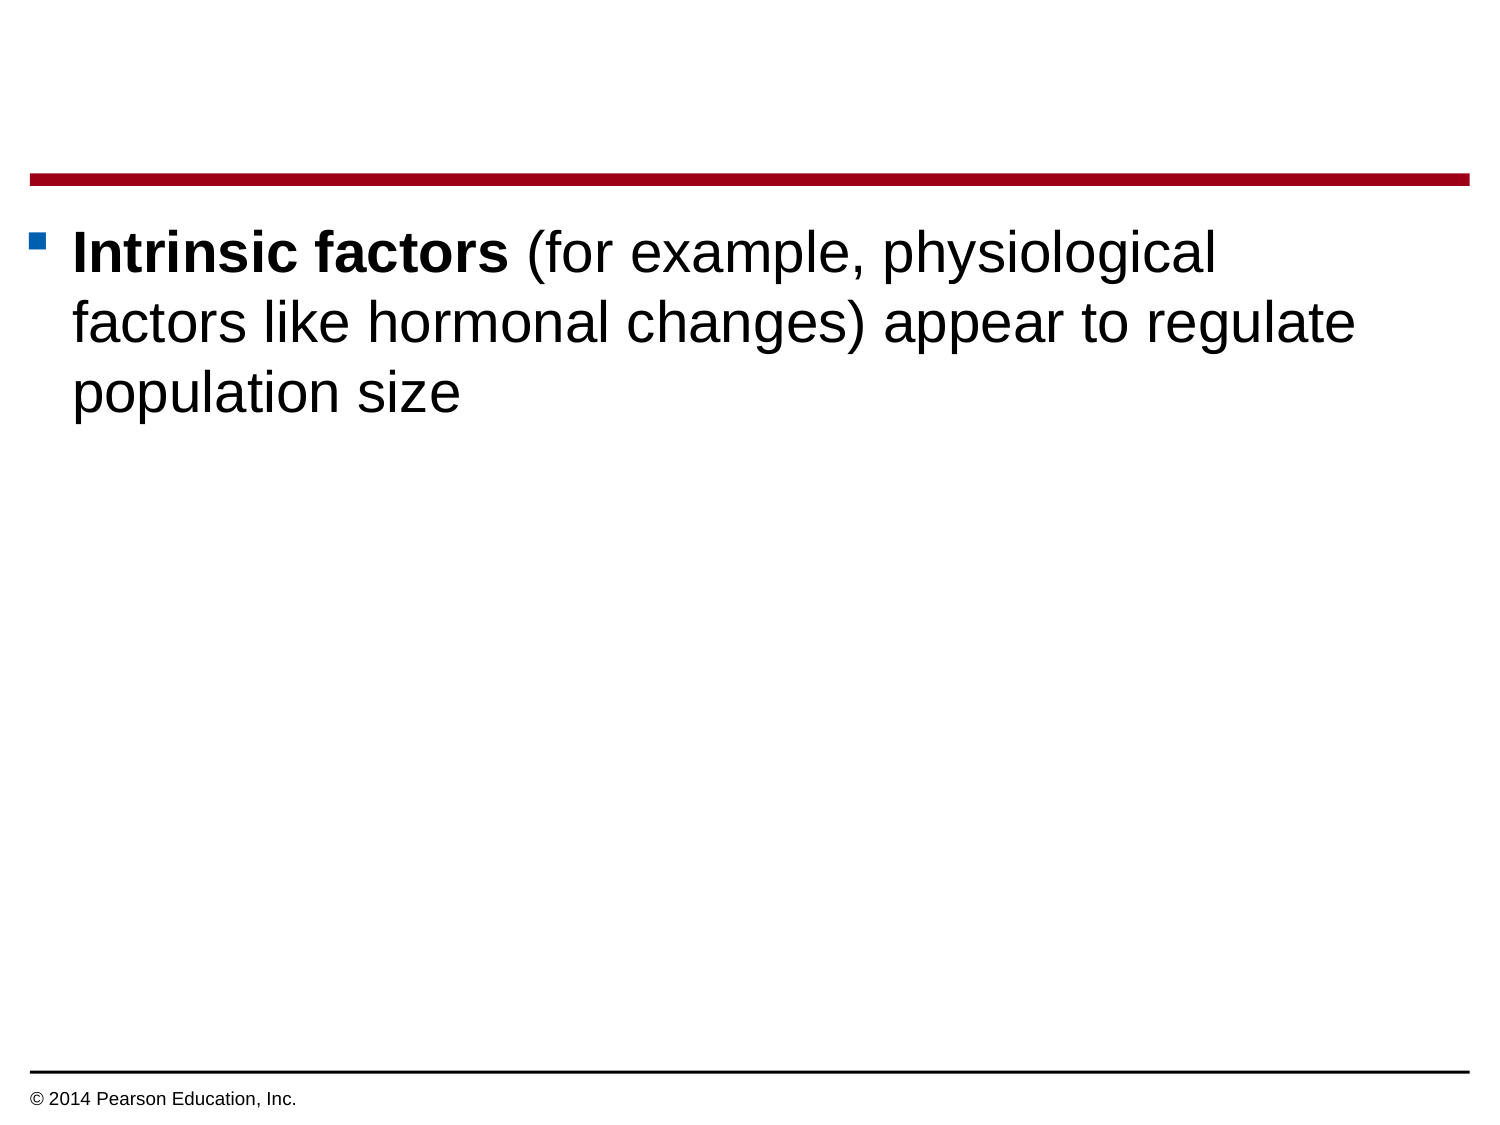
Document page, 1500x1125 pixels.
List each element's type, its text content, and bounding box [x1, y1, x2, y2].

list Intrinsic factors (for example, physiological factors like hormonal changes) appear to regulate population size [8, 206, 1420, 779]
